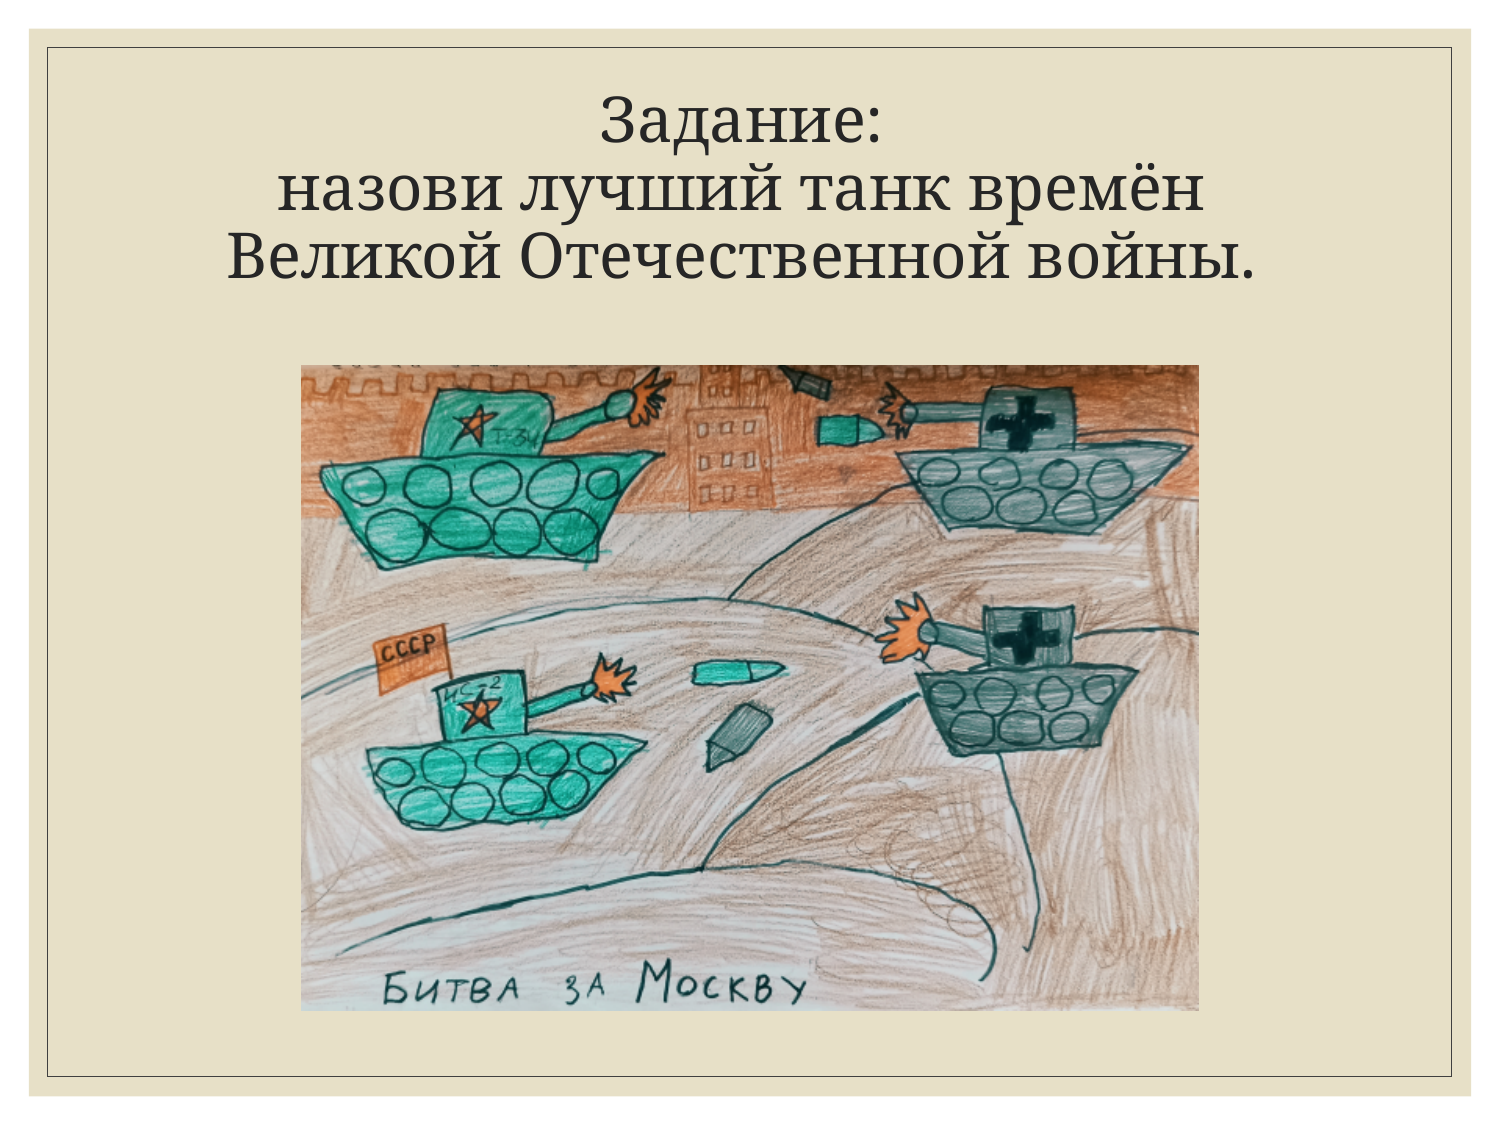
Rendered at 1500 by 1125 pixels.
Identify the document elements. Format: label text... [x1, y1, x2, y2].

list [301, 365, 1199, 1011]
title Задание: назови лучший танк времён Великой Отечественной войны. [120, 77, 1380, 303]
